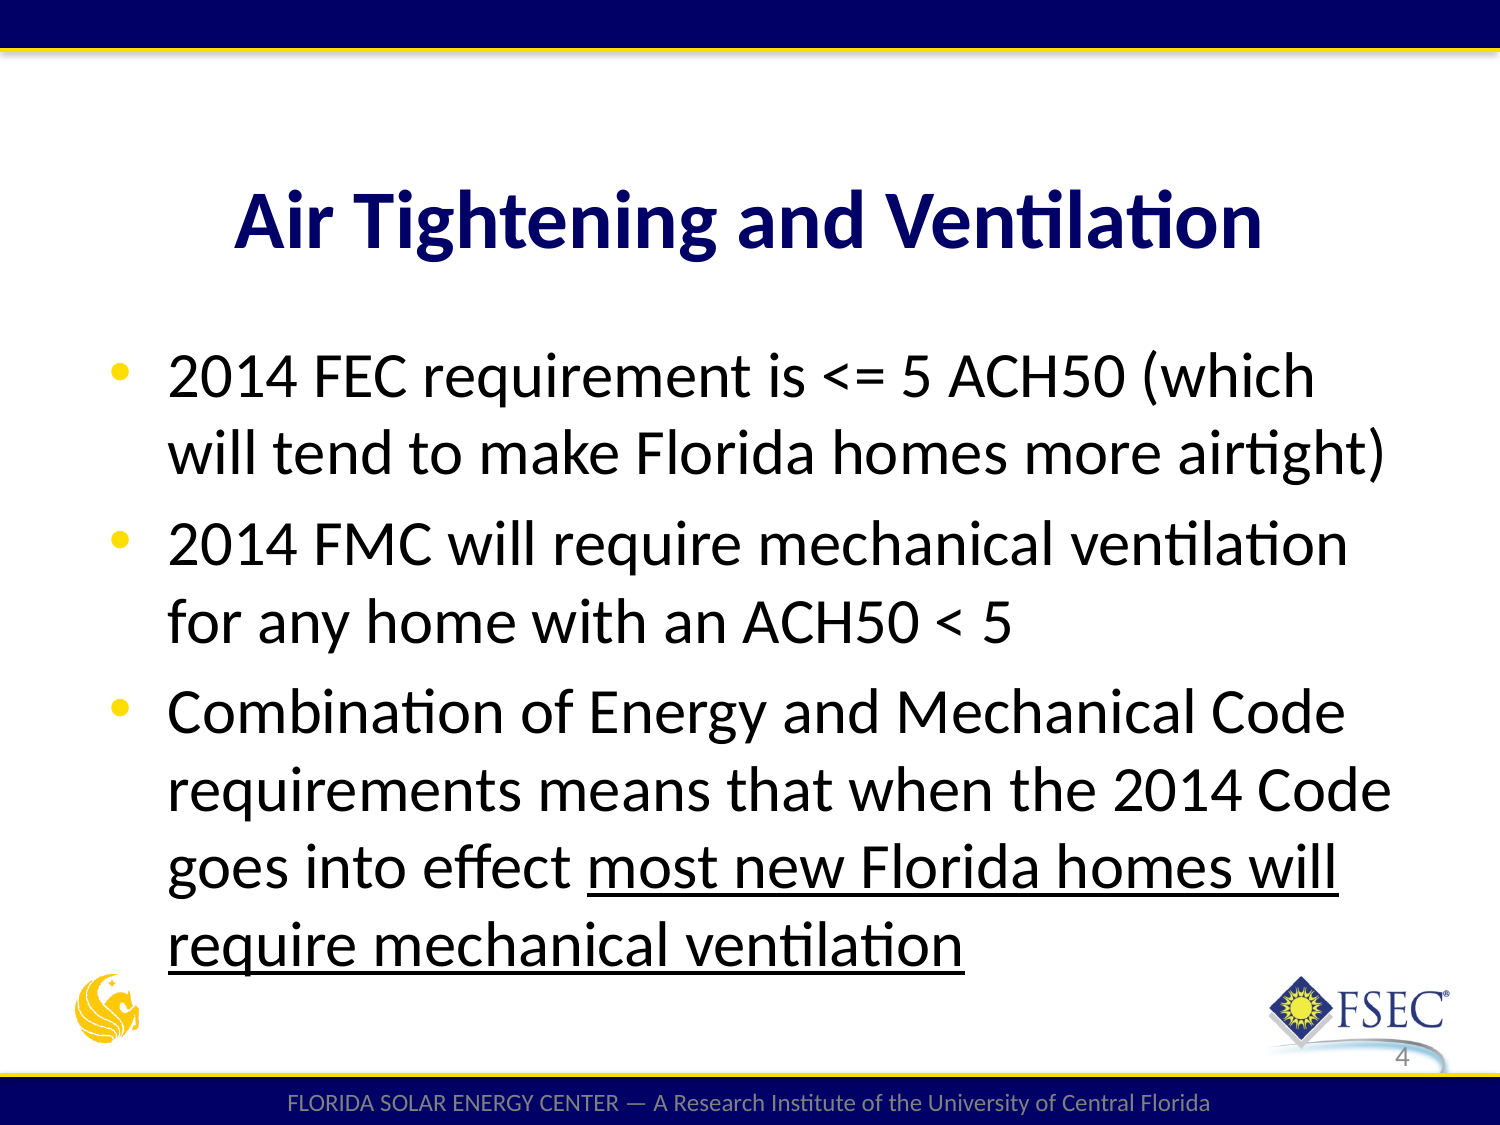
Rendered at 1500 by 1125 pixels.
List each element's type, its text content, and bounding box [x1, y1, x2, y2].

text_box 2014 FEC requirement is <= 5 ACH50 (which will tend to make Florida homes more airtight) 2014 FMC will require mechanical ventilation for any home with an ACH50 < 5 Combination of Energy and Mechanical Code requirements means that when the 2014 Code goes into effect most new Florida homes will require mechanical ventilation [93, 324, 1426, 1000]
picture [75, 974, 139, 1043]
slide_number 4 [1074, 1025, 1425, 1085]
title Air Tightening and Ventilation [50, 50, 1450, 380]
picture [1262, 974, 1453, 1073]
